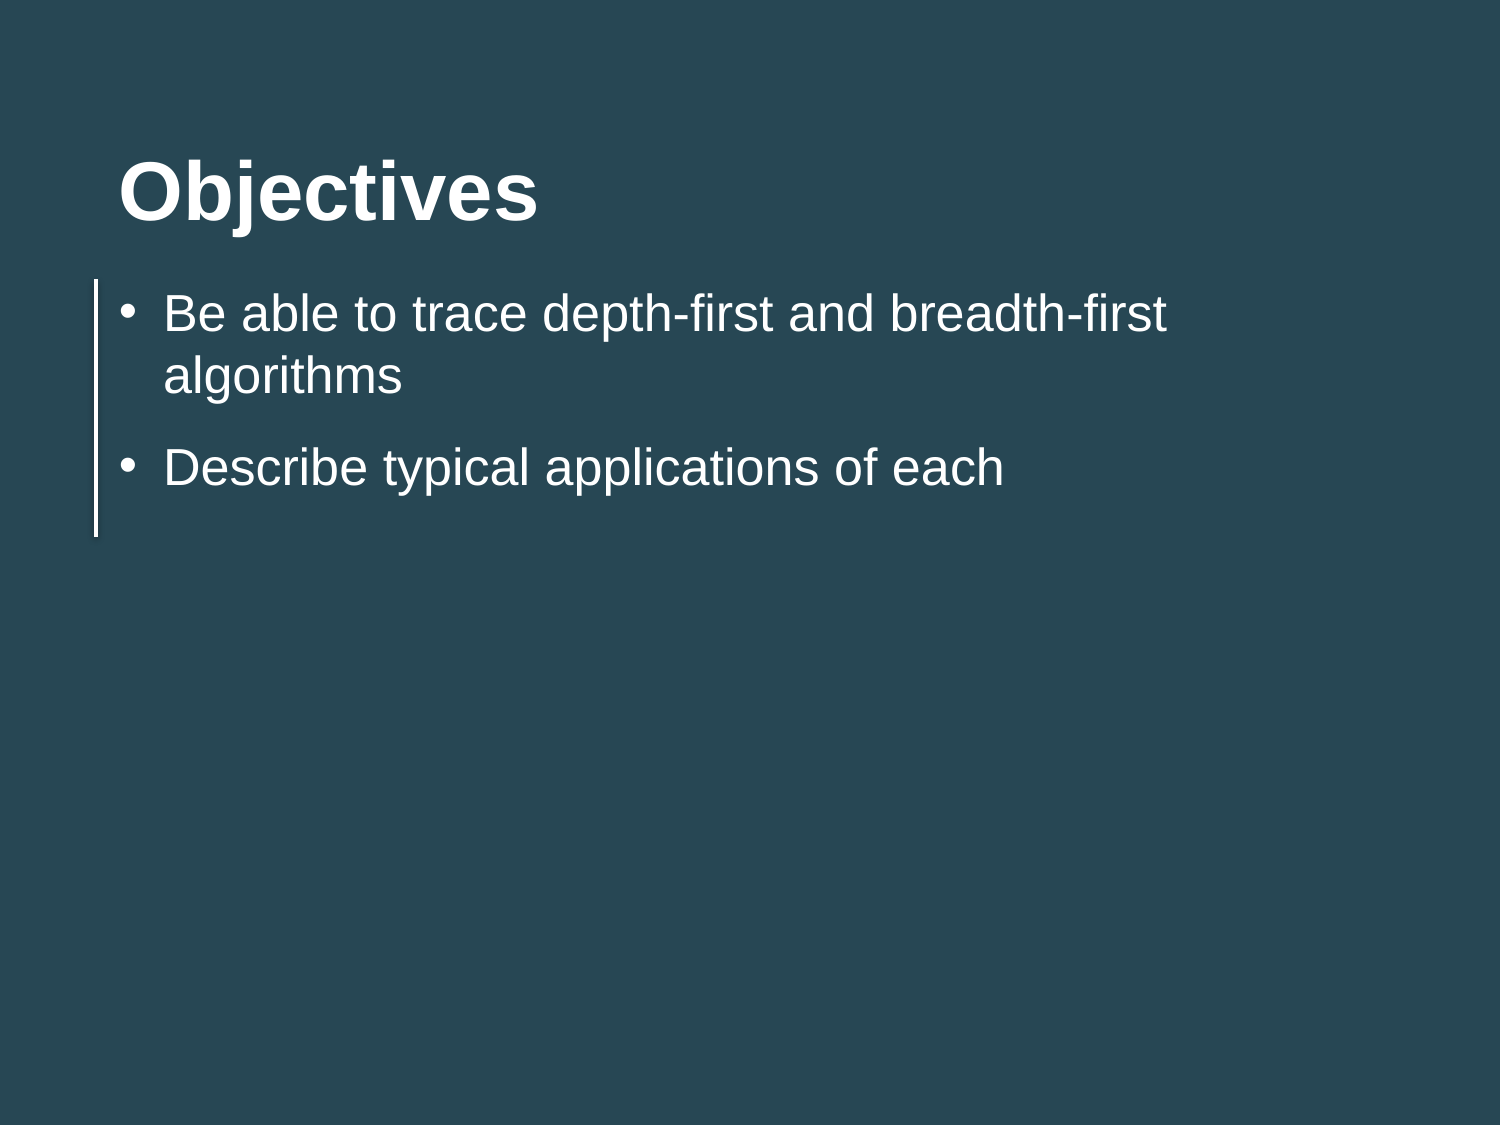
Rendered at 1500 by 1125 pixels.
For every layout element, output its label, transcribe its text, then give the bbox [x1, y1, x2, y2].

list Be able to trace depth-first and breadth-first algorithms Describe typical applications of each [118, 279, 1409, 1087]
list Objectives [118, 148, 1401, 259]
